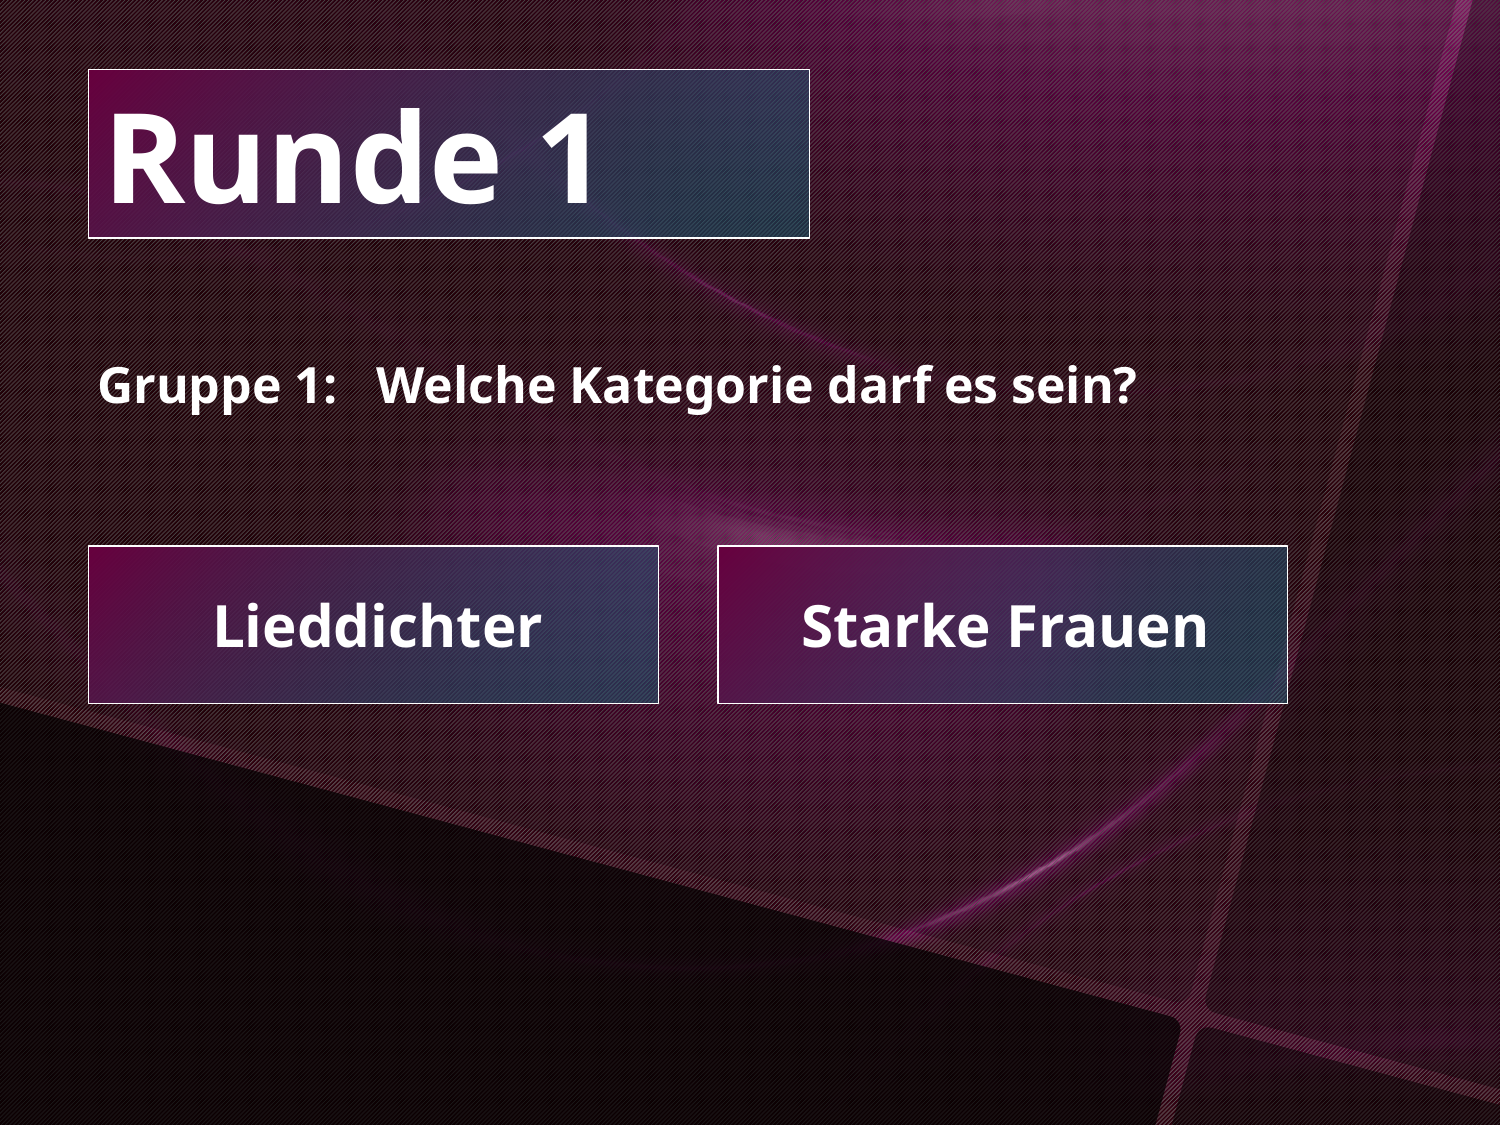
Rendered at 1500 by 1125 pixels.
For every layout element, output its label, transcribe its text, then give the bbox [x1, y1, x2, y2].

text_box Starke Frauen [786, 581, 1225, 667]
text_box Gruppe 1: Welche Kategorie darf es sein? [82, 346, 1153, 421]
text_box Runde 1 [86, 67, 812, 240]
text_box Lieddichter [197, 581, 558, 667]
text_box [86, 544, 660, 706]
text_box [716, 544, 1290, 706]
